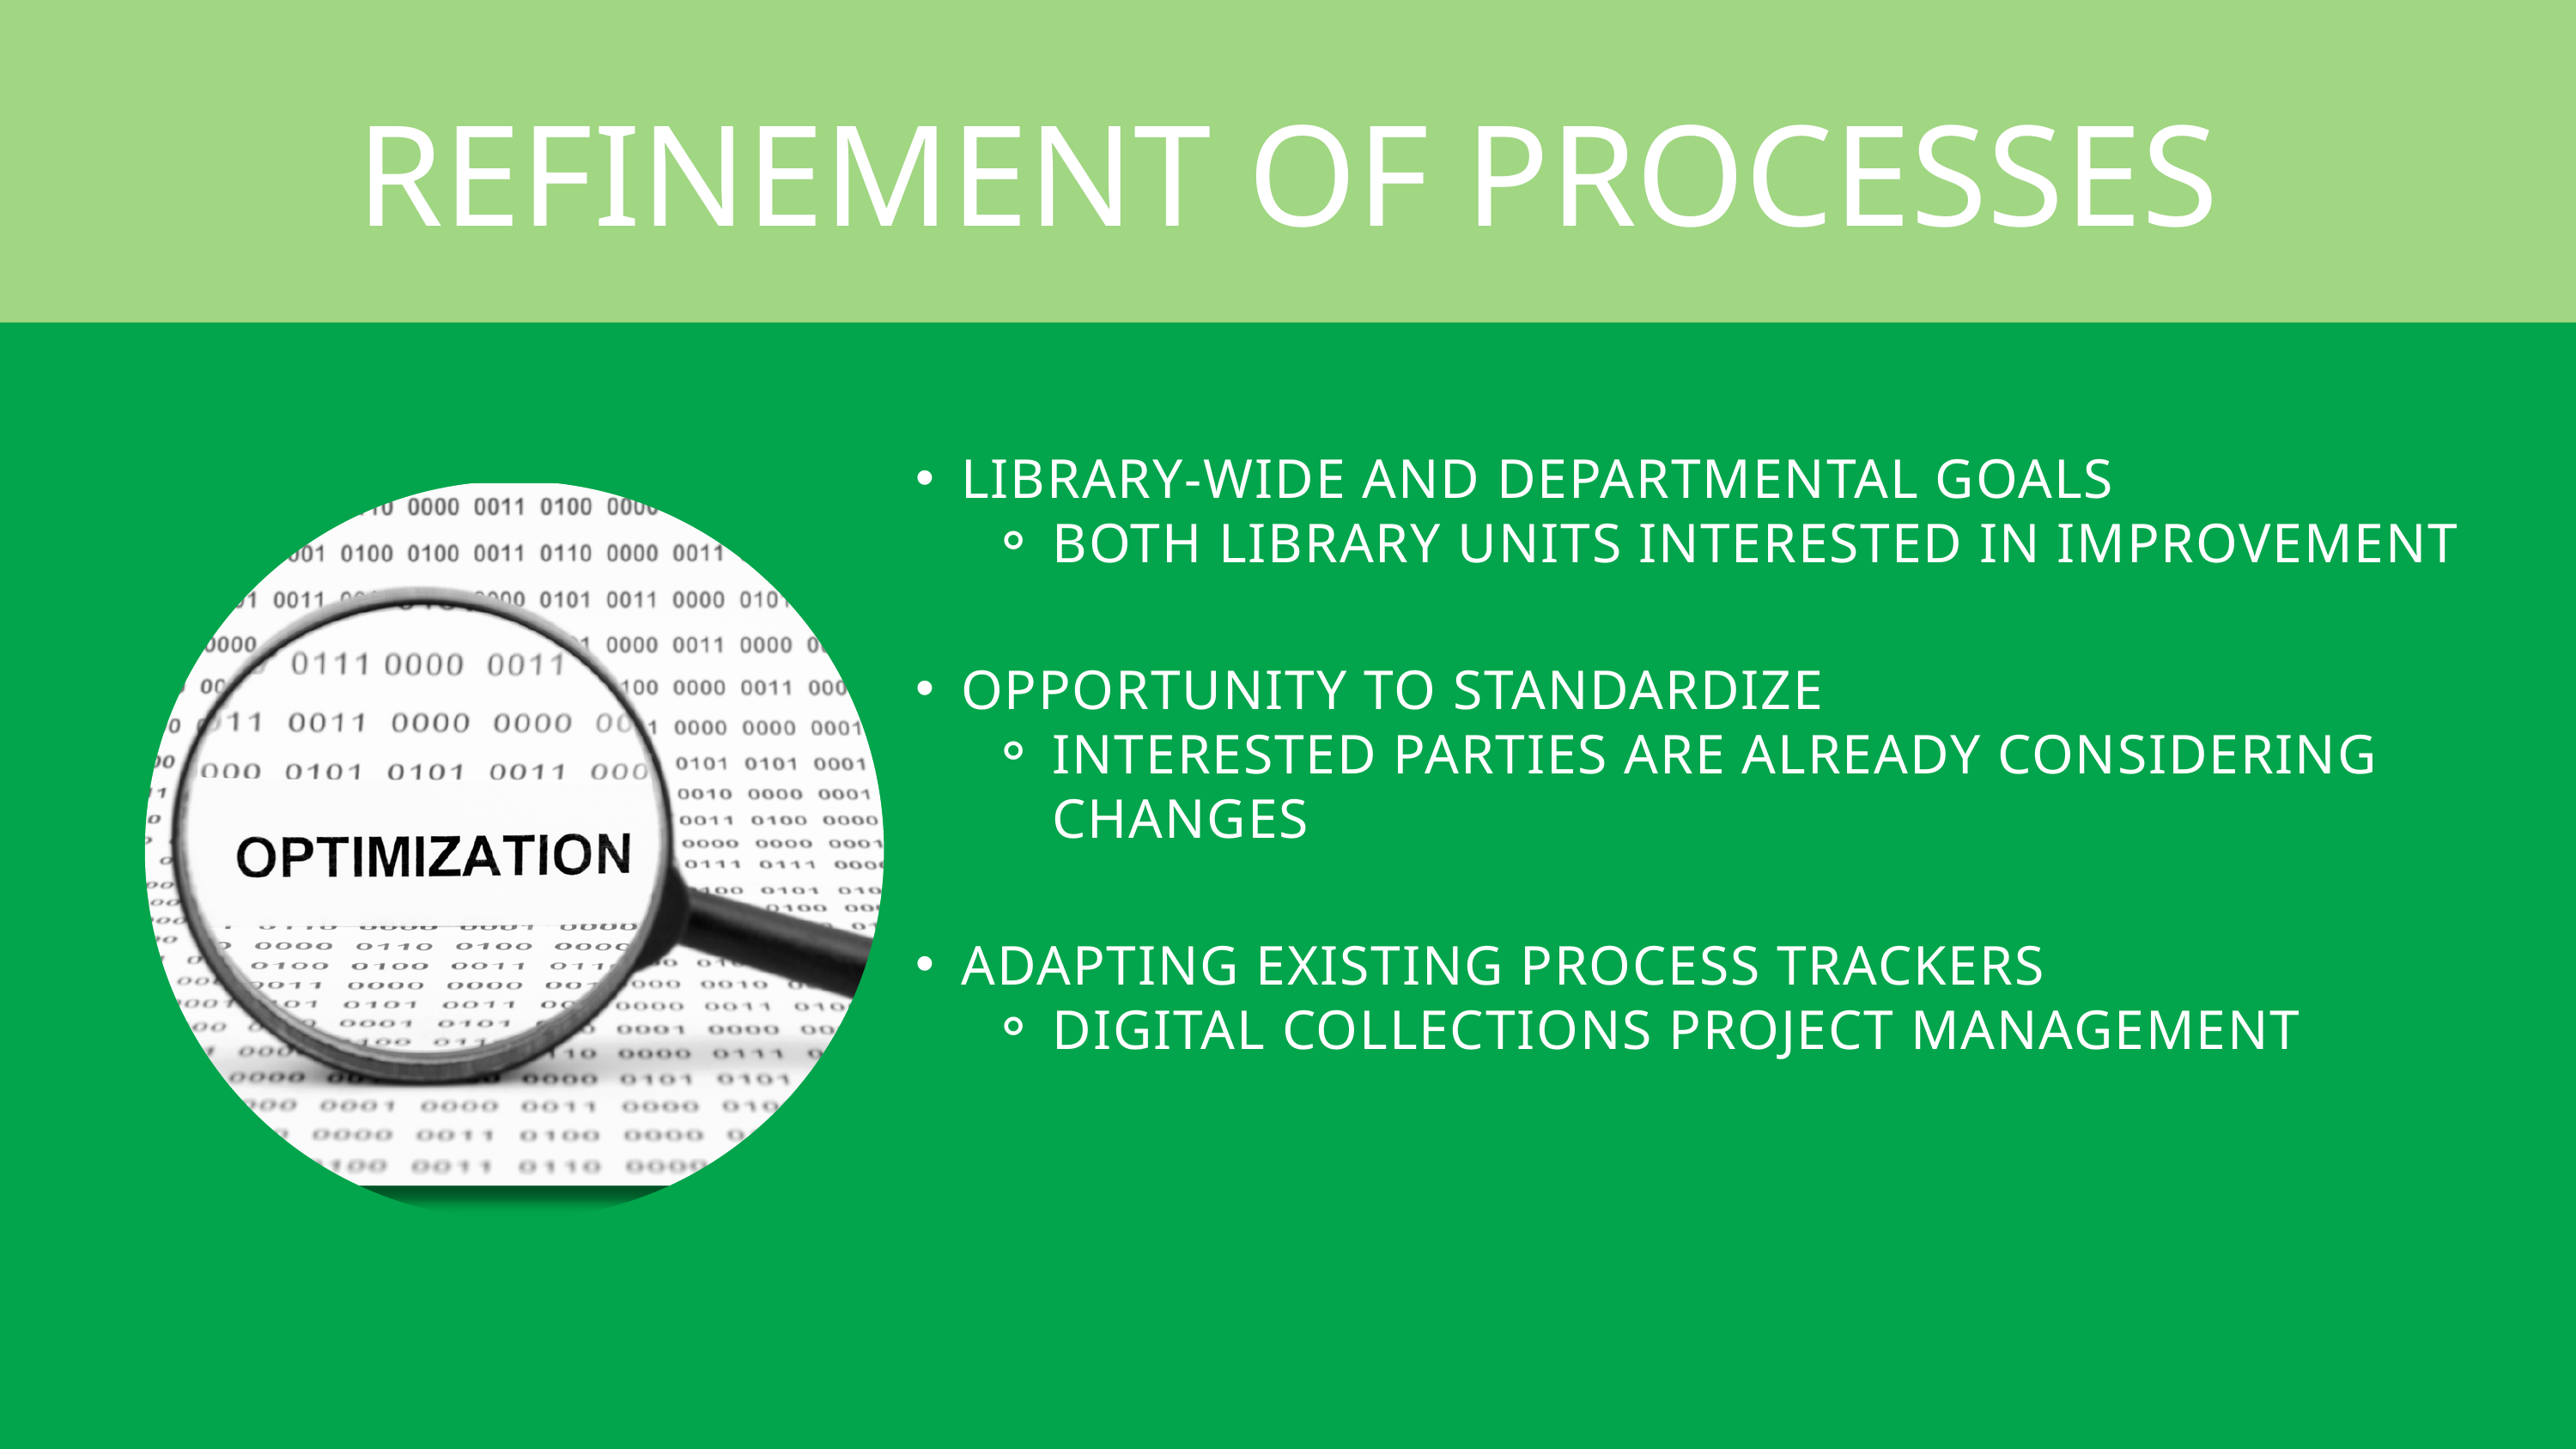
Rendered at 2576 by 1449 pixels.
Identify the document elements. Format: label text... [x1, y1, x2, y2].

text_box REFINEMENT OF PROCESSES [256, 86, 2320, 254]
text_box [144, 480, 884, 1221]
text_box LIBRARY-WIDE AND DEPARTMENTAL GOALS BOTH LIBRARY UNITS INTERESTED IN IMPROVEMENT [870, 445, 2518, 574]
text_box OPPORTUNITY TO STANDARDIZE INTERESTED PARTIES ARE ALREADY CONSIDERING CHANGES [888, 655, 2518, 849]
text_box [0, 0, 2576, 323]
text_box ADAPTING EXISTING PROCESS TRACKERS DIGITAL COLLECTIONS PROJECT MANAGEMENT [888, 931, 2518, 1060]
